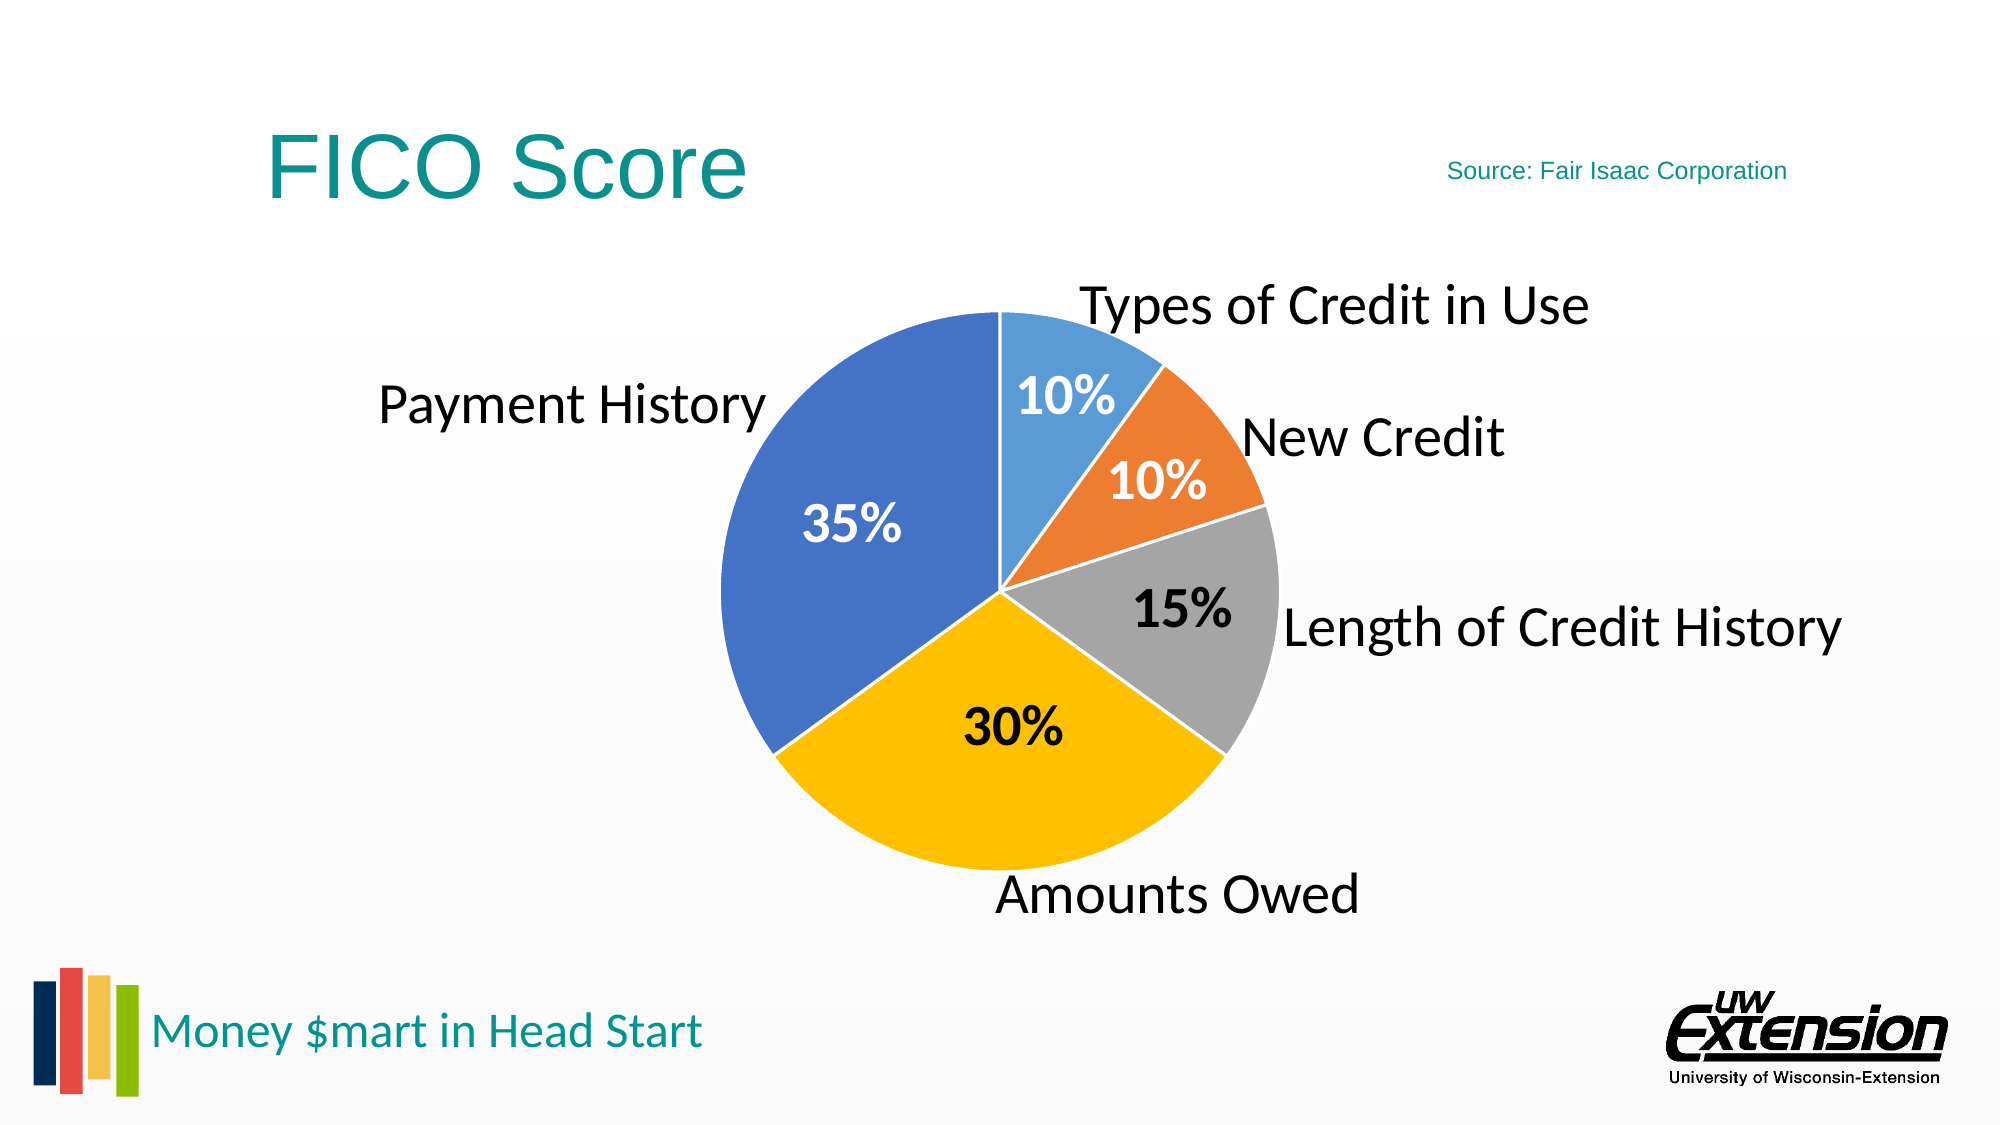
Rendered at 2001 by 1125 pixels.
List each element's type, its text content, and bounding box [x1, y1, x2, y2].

text_box New Credit [1478, 390, 1661, 476]
picture [1666, 991, 1948, 1086]
text_box Types of Credit in Use [1064, 259, 1707, 344]
text_box Source: Fair Isaac Corporation [1357, 146, 1878, 237]
text_box Length of Credit History [1478, 581, 1872, 666]
chart [522, 298, 1478, 884]
text_box Amounts Owed [980, 884, 1414, 934]
text_box Payment History [363, 357, 522, 443]
title FICO Score [250, 59, 1863, 278]
